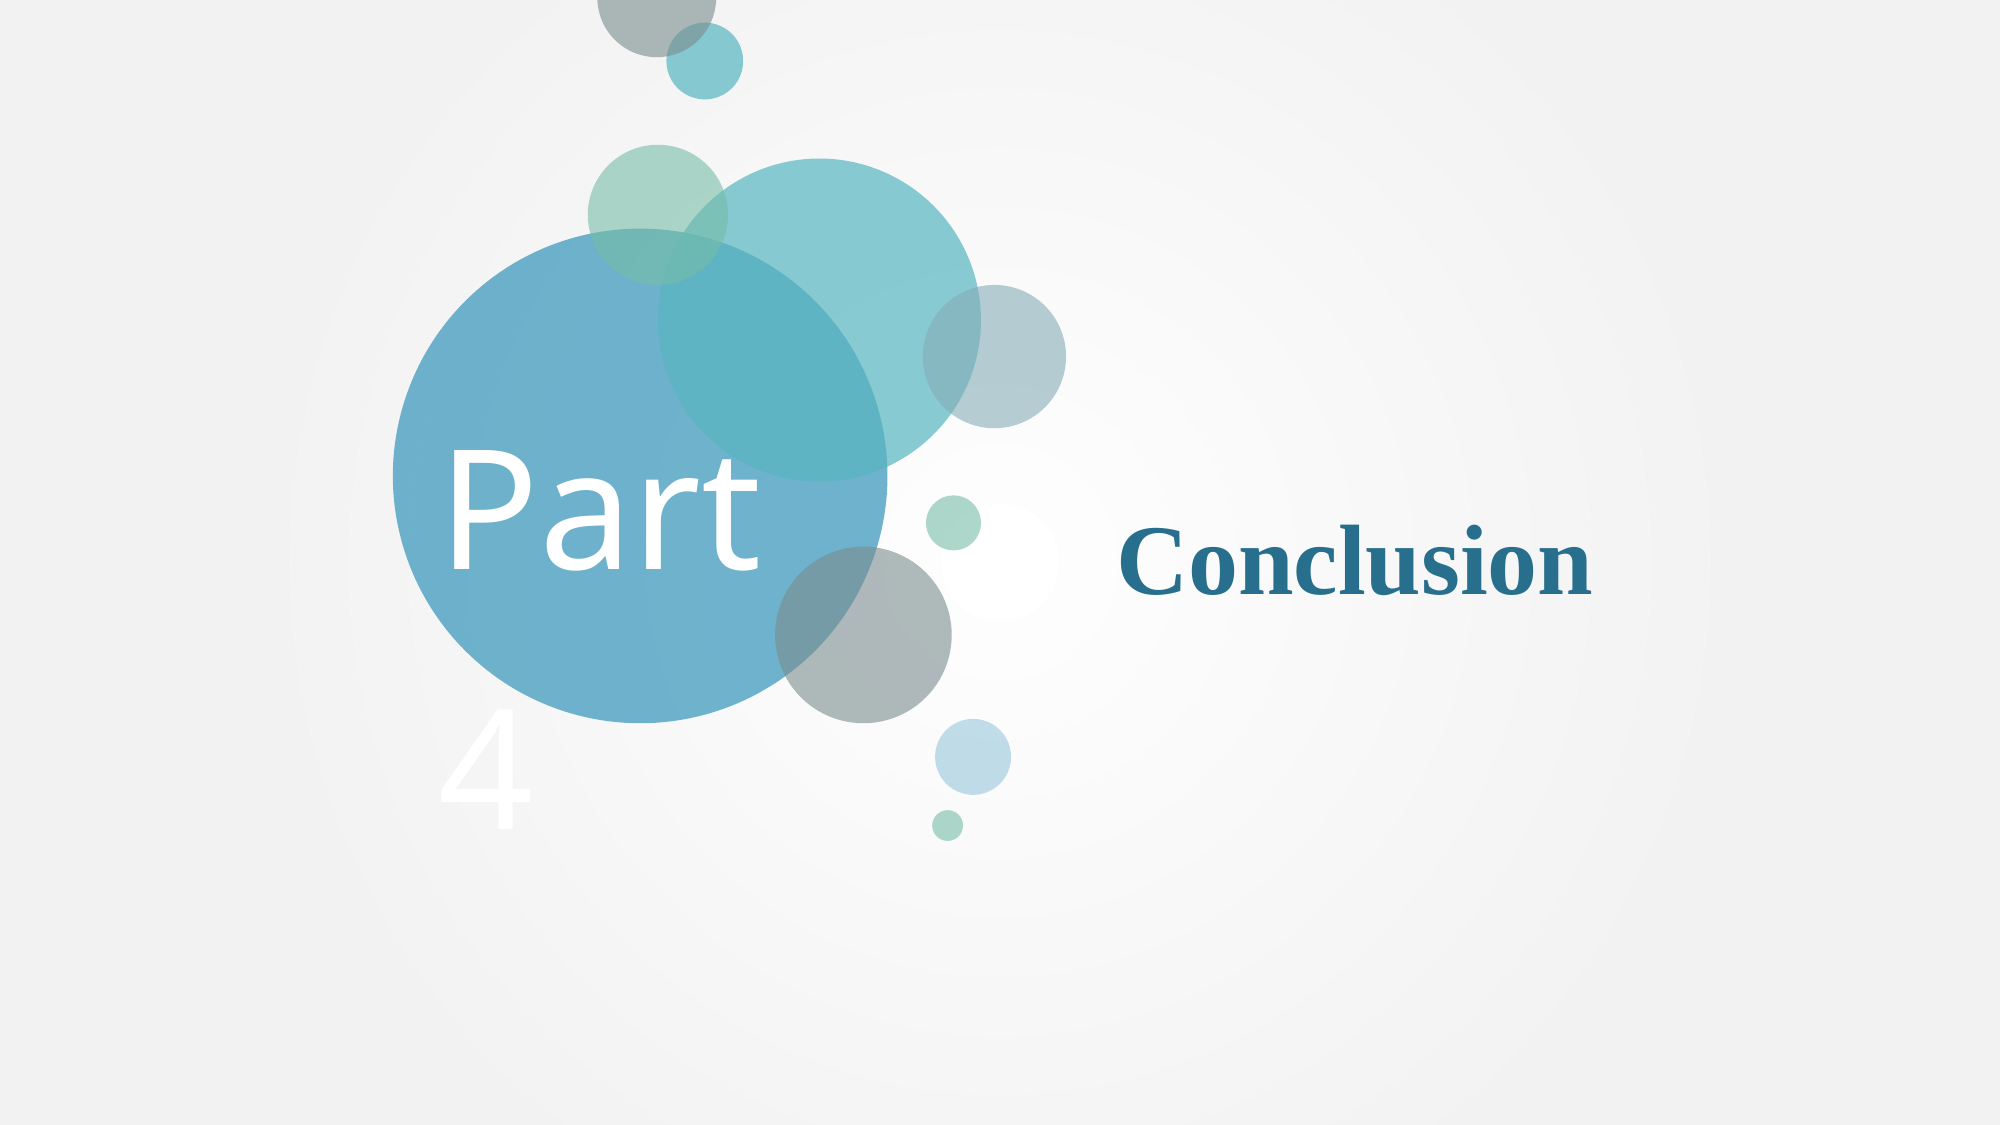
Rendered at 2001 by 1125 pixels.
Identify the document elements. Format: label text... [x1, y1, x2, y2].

text_box Part 4 [423, 335, 899, 871]
list Conclusion [1101, 501, 1948, 622]
